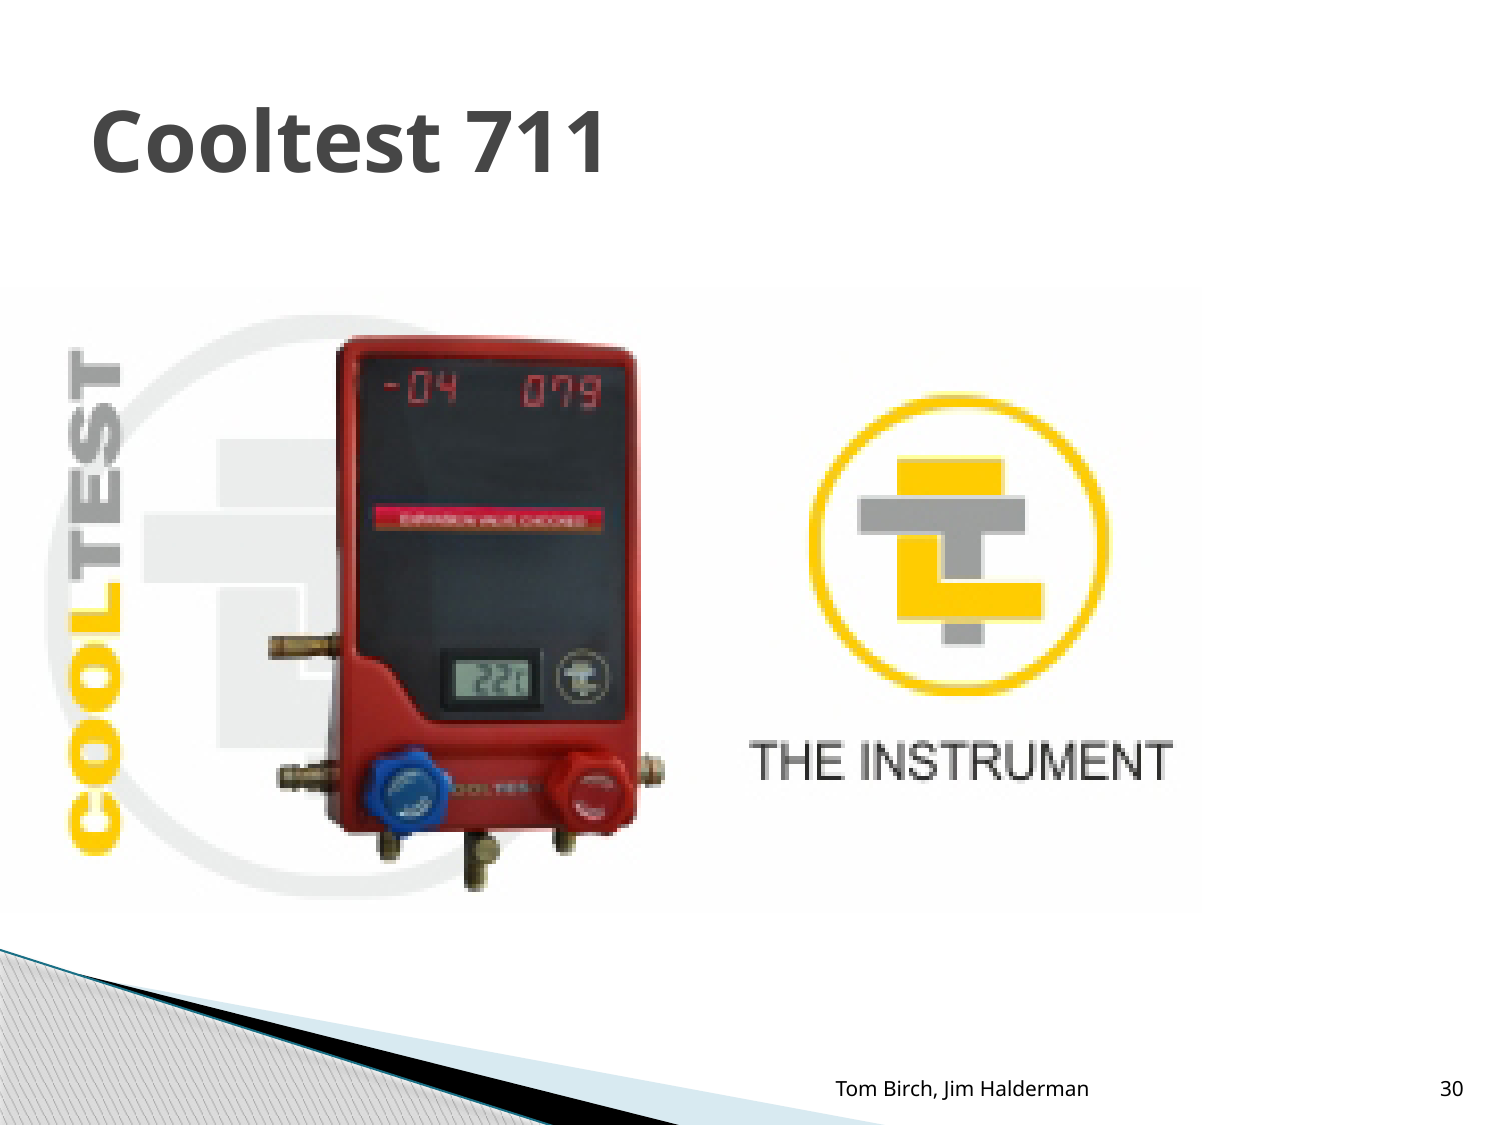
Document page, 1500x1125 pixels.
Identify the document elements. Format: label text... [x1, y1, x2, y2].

slide_number 30 [1418, 1051, 1479, 1112]
picture [0, 287, 1203, 913]
title Cooltest 711 [75, 45, 1425, 233]
footer Tom Birch, Jim Halderman [718, 1051, 1105, 1112]
